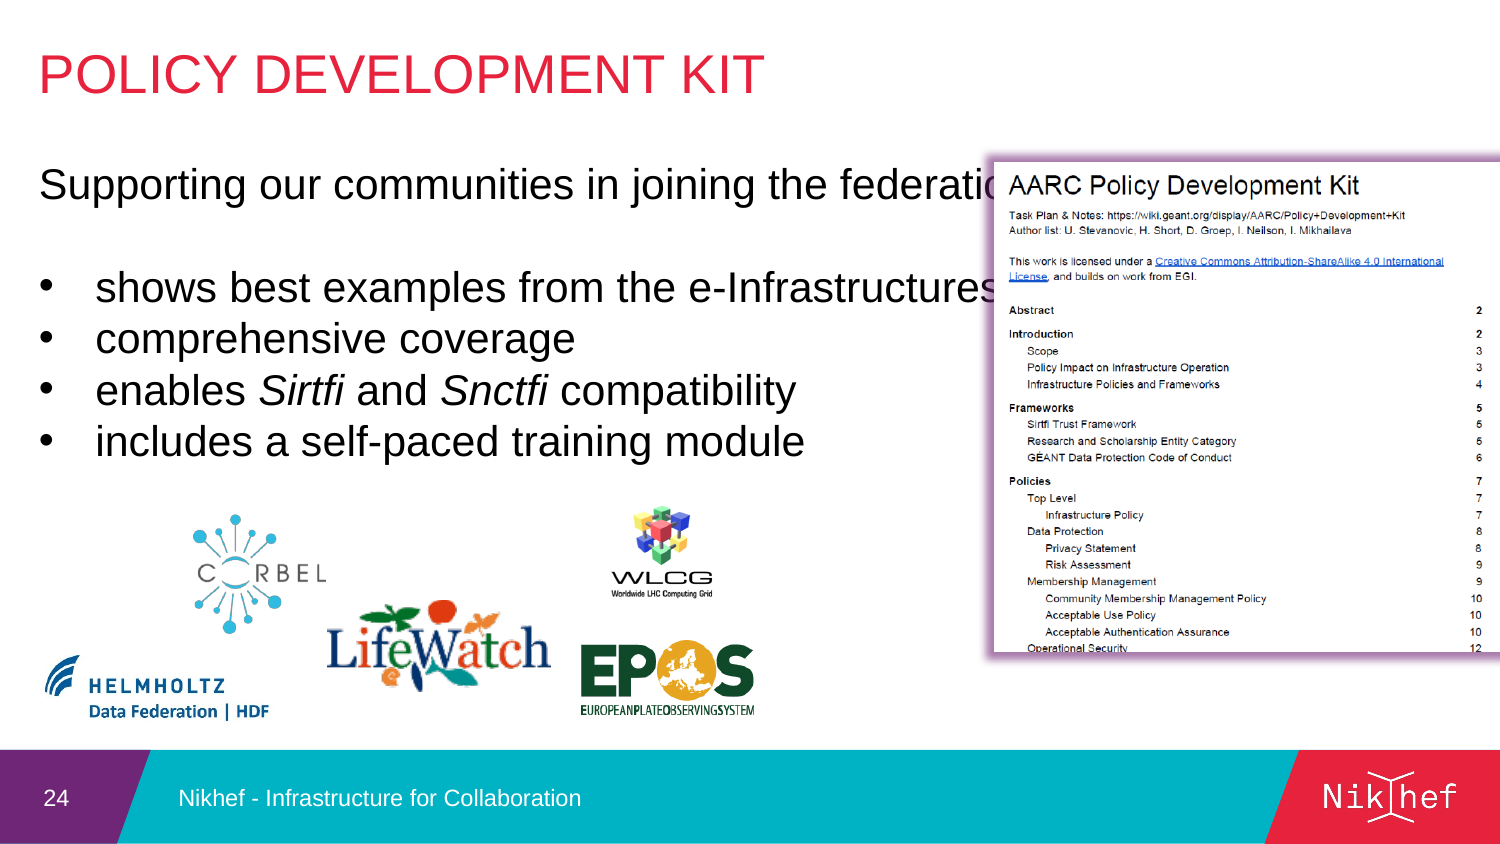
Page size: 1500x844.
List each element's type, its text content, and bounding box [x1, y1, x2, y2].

footer Nikhef - Infrastructure for Collaboration [163, 755, 1244, 838]
picture [603, 500, 717, 601]
picture [45, 654, 281, 735]
picture [327, 600, 552, 693]
slide_number 24 [42, 782, 73, 812]
list Supporting our communities in joining the federation shows best examples from the e-Infrastructures comprehensive coverage enables Sirtfi and Snctfi compatibility includes a self-paced training module [38, 155, 1462, 713]
picture [1324, 771, 1456, 823]
picture [581, 640, 754, 715]
picture [193, 514, 326, 634]
picture [993, 162, 1500, 653]
list Policy Development Kit [38, 38, 1462, 106]
